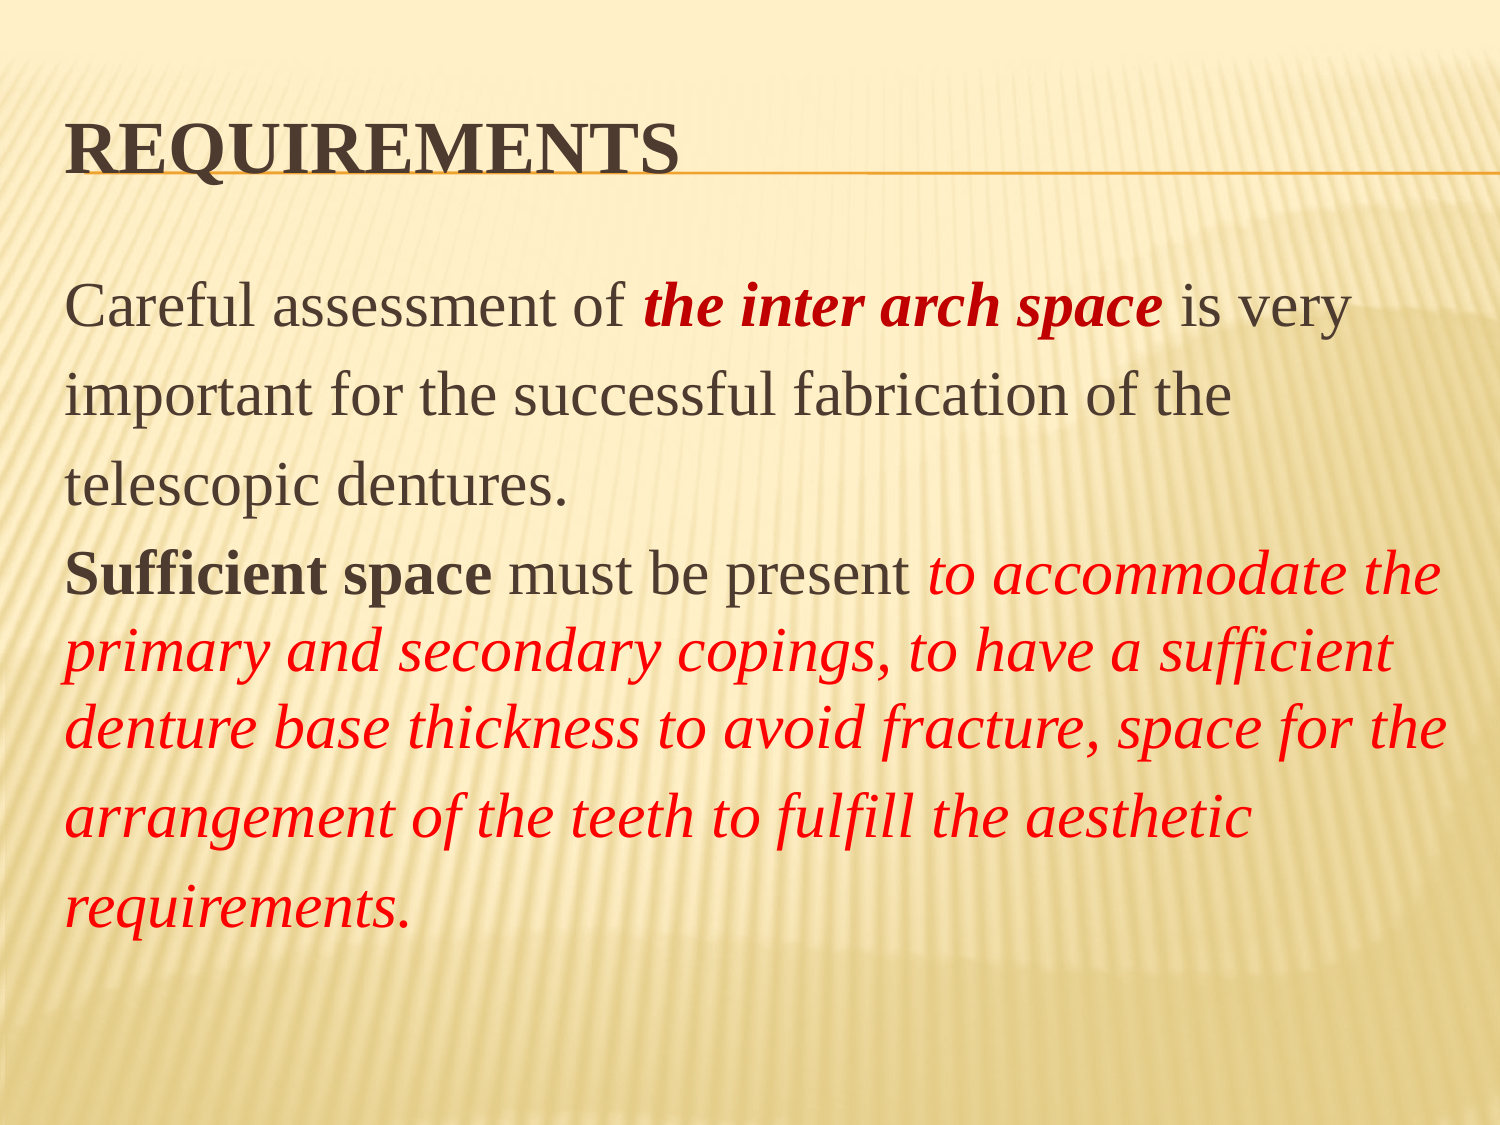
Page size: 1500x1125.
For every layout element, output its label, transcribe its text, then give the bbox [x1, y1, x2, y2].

title requirements [50, 75, 1475, 213]
list Careful assessment of the inter arch space is very important for the successful fabrication of the telescopic dentures. Sufficient space must be present to accommodate the primary and secondary copings, to have a sufficient denture base thickness to avoid fracture, space for the arrangement of the teeth to fulfill the aesthetic requirements. [50, 254, 1475, 998]
